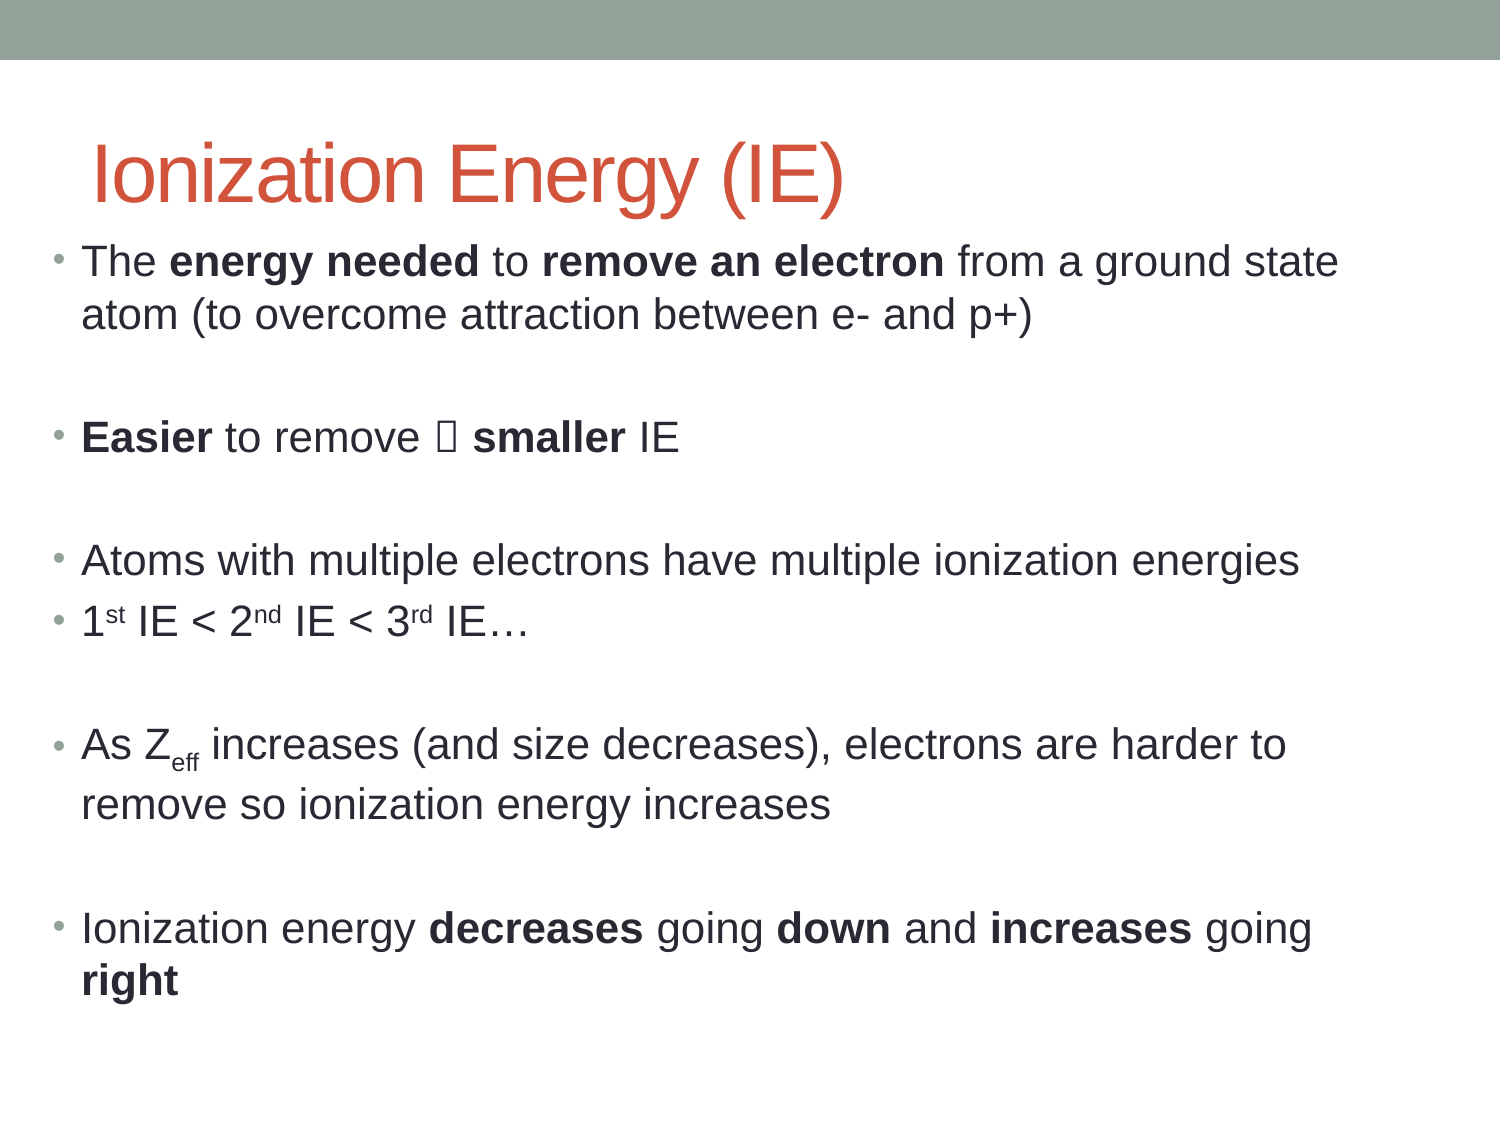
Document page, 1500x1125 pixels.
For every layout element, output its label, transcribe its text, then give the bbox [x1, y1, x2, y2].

title Ionization Energy (IE) [75, 87, 1425, 250]
list The energy needed to remove an electron from a ground state atom (to overcome attraction between e- and p+) Easier to remove  smaller IE Atoms with multiple electrons have multiple ionization energies 1st IE < 2nd IE < 3rd IE… As Zeff increases (and size decreases), electrons are harder to remove so ionization energy increases Ionization energy decreases going down and increases going right [37, 224, 1388, 1025]
